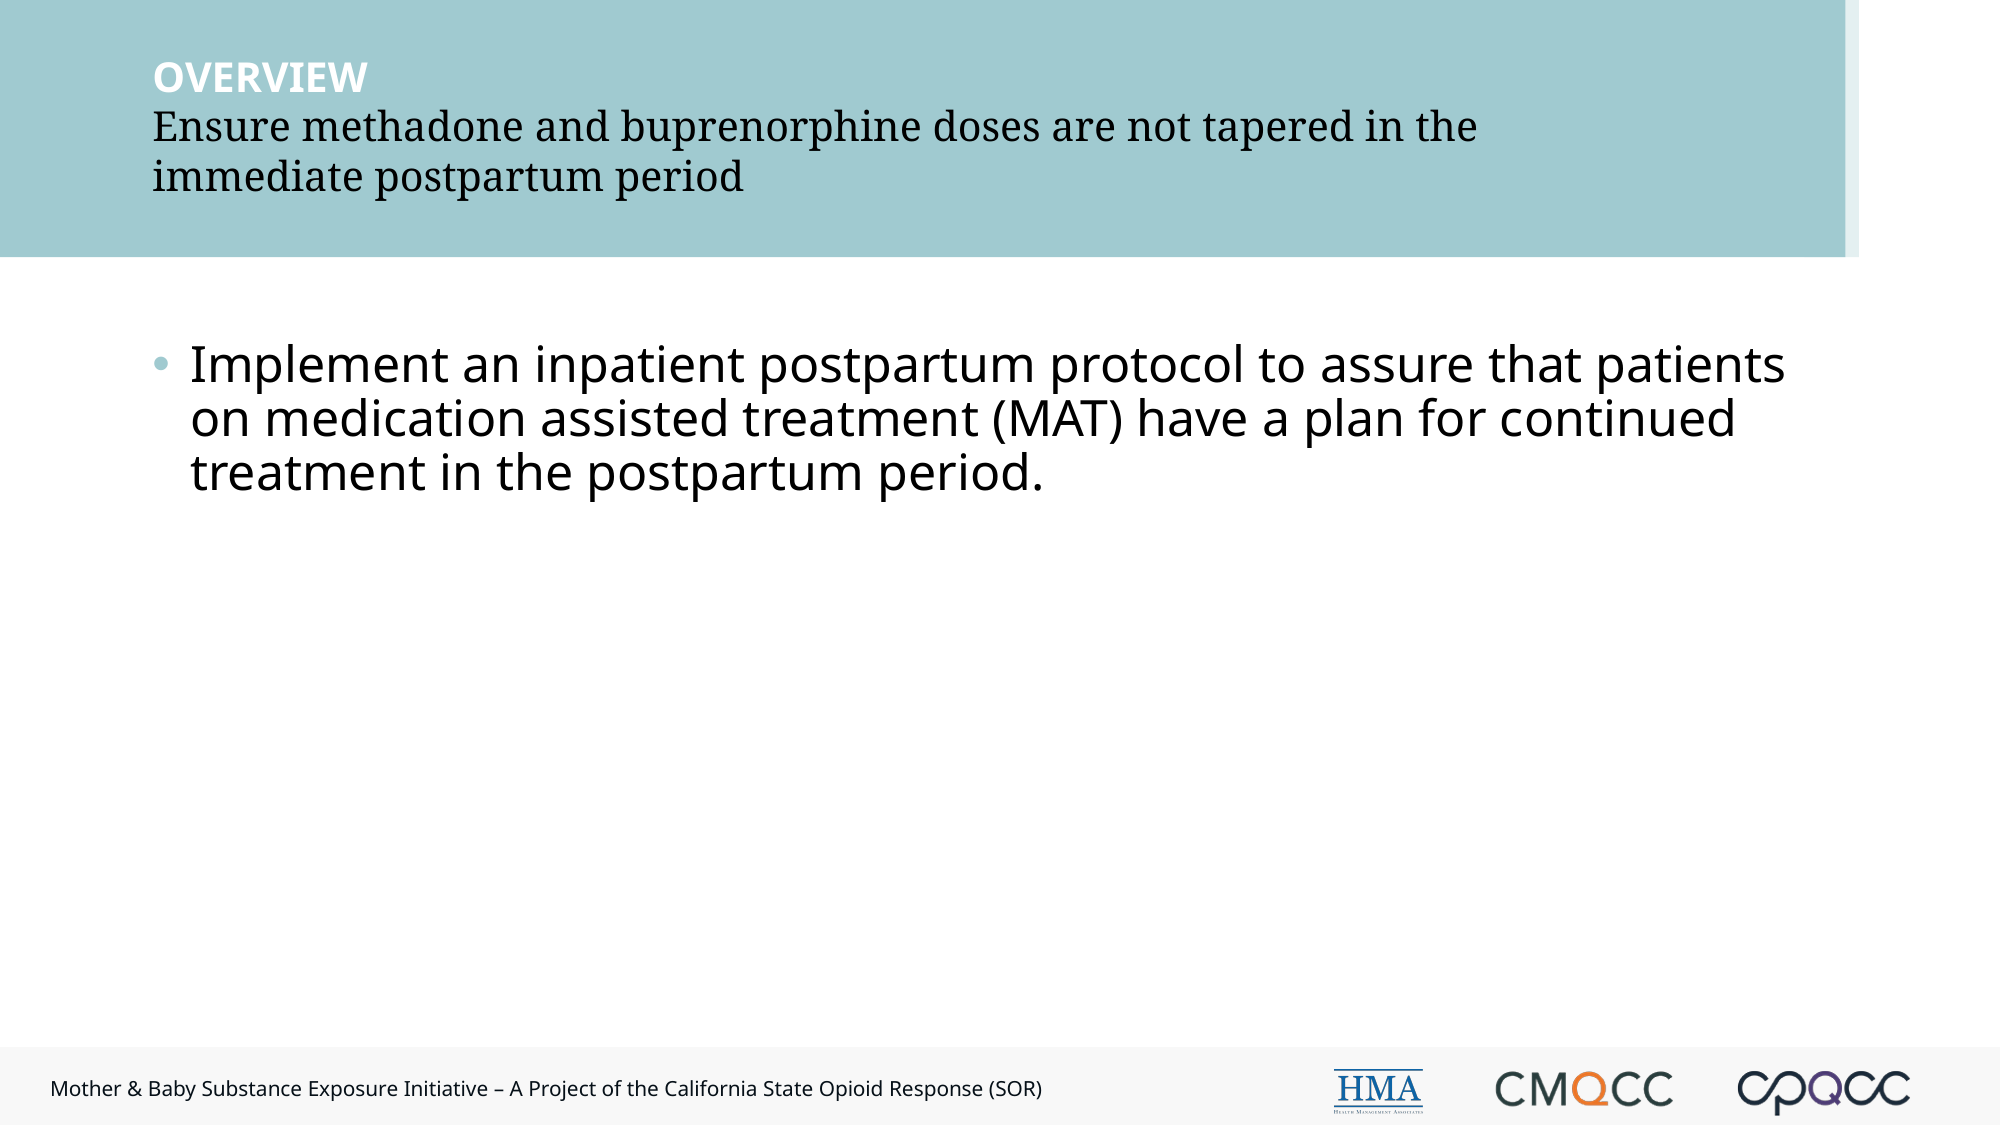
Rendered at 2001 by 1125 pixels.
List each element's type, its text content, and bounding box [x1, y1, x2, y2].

title OVERVIEW Ensure methadone and buprenorphine doses are not tapered in the immediate postpartum period [137, 42, 1630, 258]
picture [1333, 1069, 1424, 1117]
list Implement an inpatient postpartum protocol to assure that patients on medication assisted treatment (MAT) have a plan for continued treatment in the postpartum period. [137, 332, 1863, 975]
text_box [1803, 0, 1860, 258]
picture [1483, 1070, 1926, 1117]
text_box [0, 0, 1803, 258]
